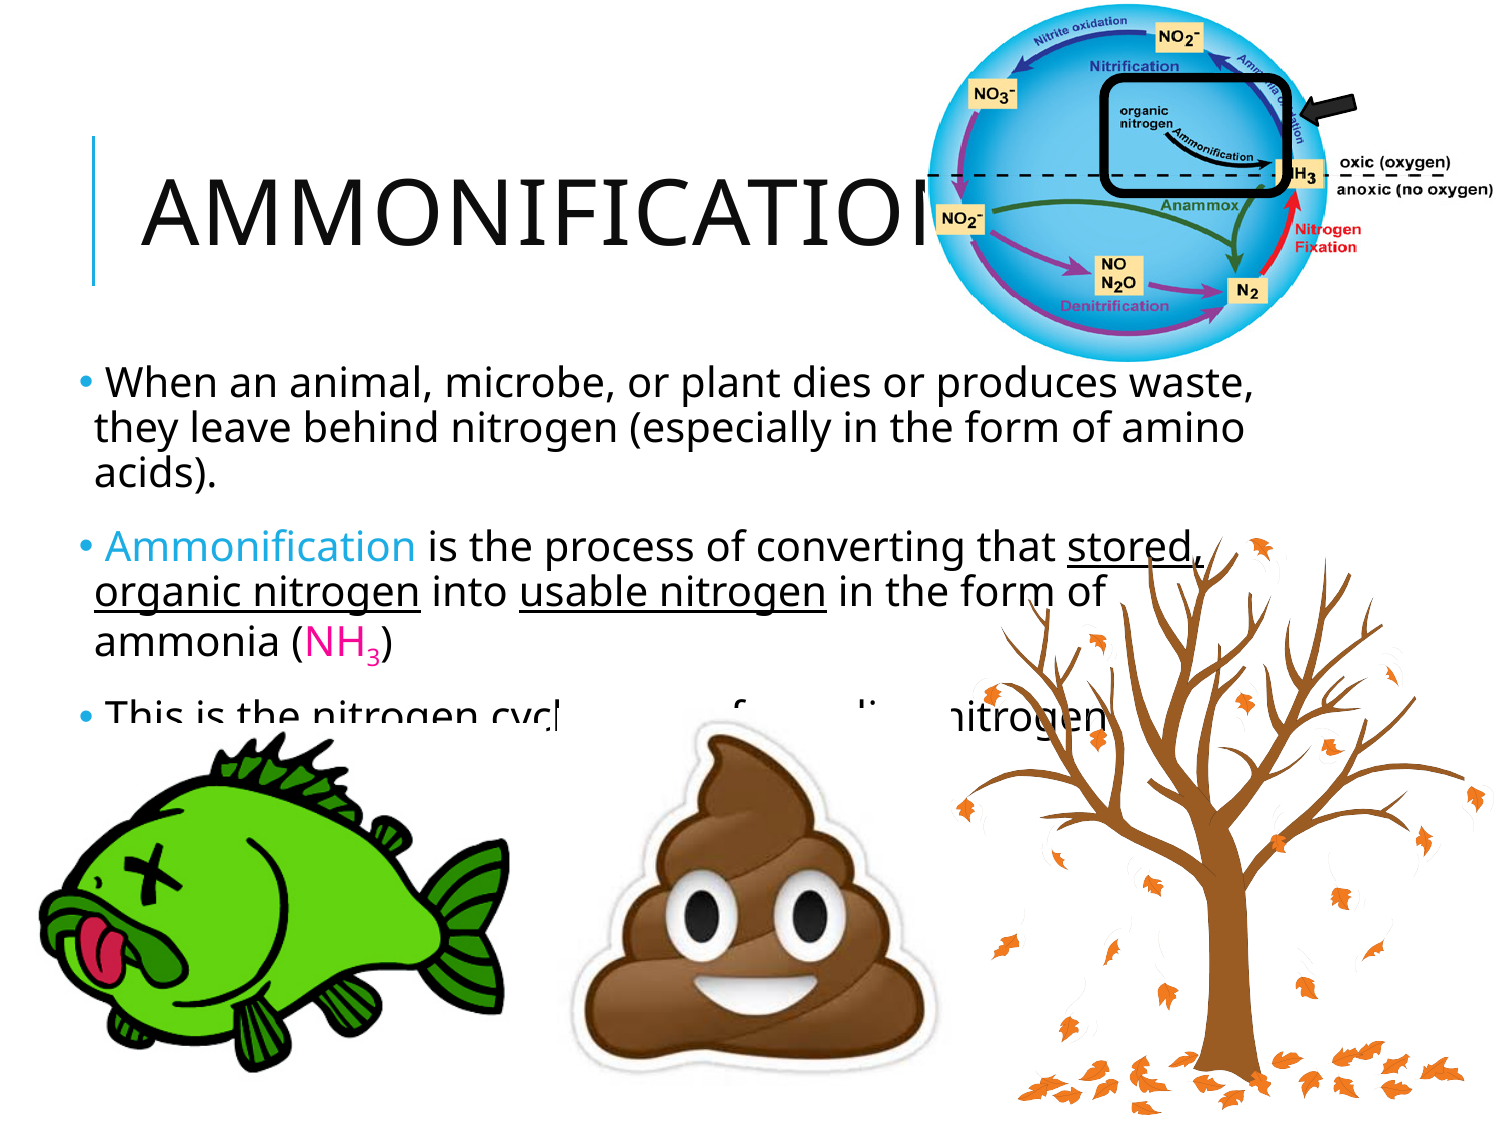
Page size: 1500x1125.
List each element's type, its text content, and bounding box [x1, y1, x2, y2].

picture [557, 536, 1495, 1115]
picture [19, 722, 547, 1086]
list When an animal, microbe, or plant dies or produces waste, they leave behind nitrogen (especially in the form of amino acids). Ammonification is the process of converting that stored, organic nitrogen into usable nitrogen in the form of ammonia (NH3) This is the nitrogen cycles way of recycling nitrogen [71, 353, 1268, 720]
title Ammonification [126, 96, 917, 342]
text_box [924, 2, 1495, 362]
